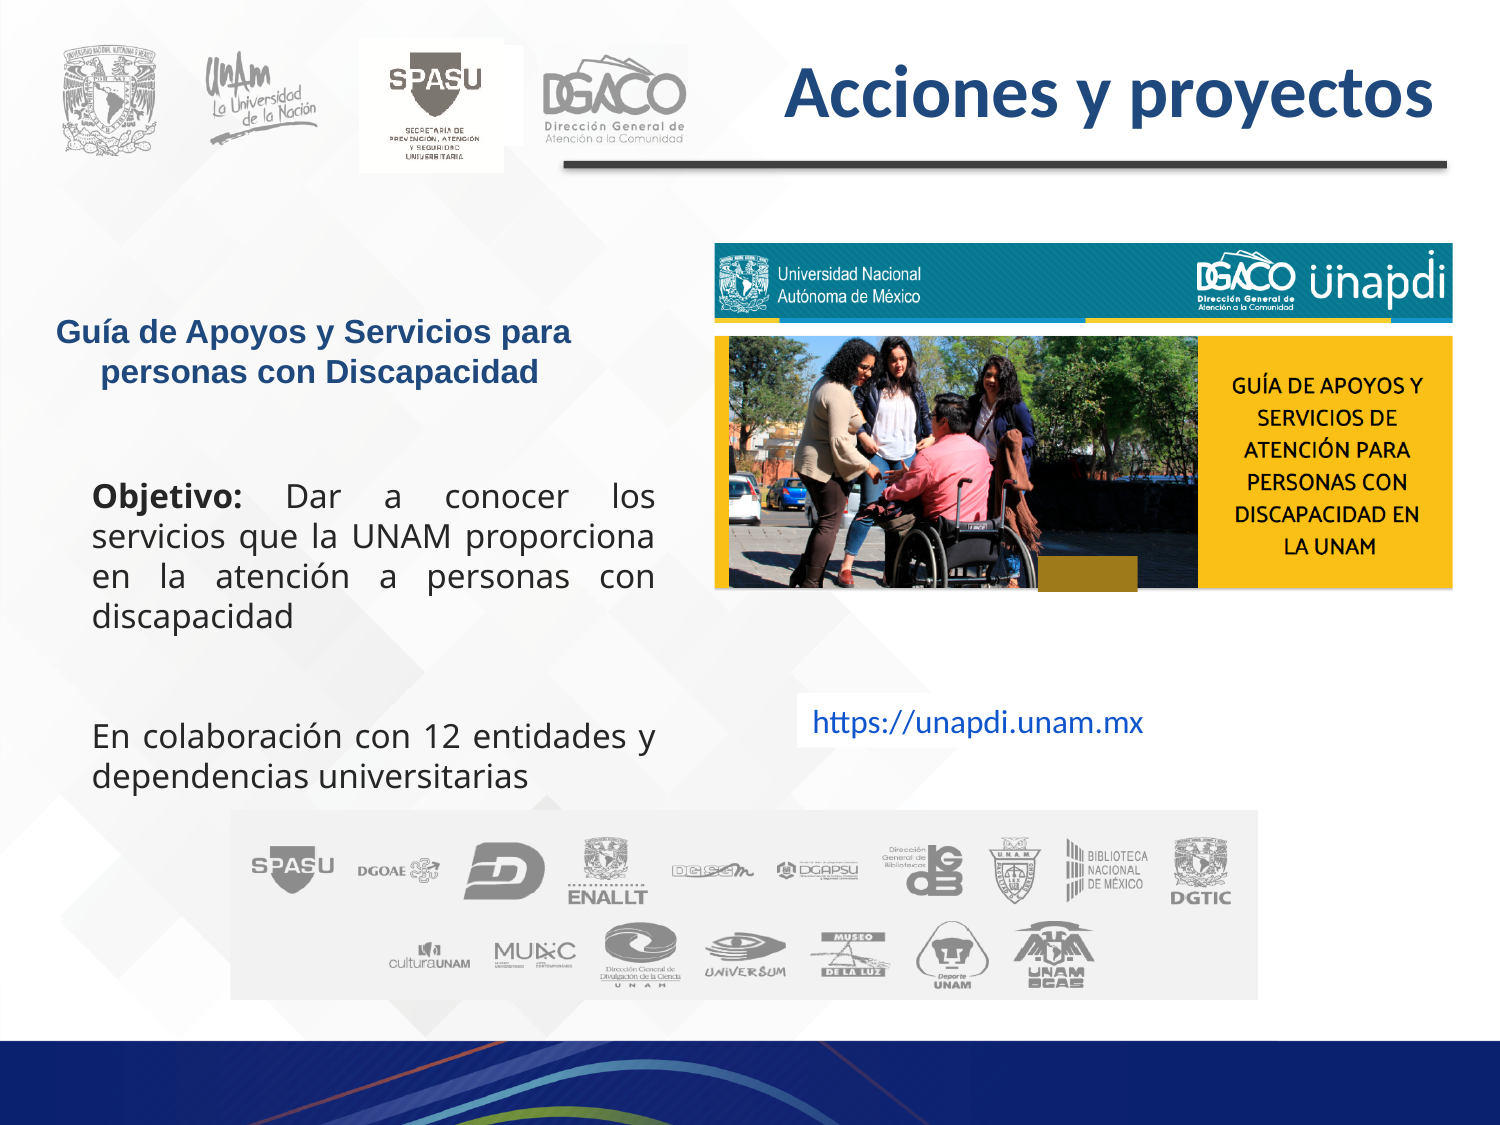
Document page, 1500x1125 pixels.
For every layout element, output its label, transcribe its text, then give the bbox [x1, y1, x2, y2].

text_box [563, 160, 1448, 169]
text_box https://unapdi.unam.mx [797, 692, 1234, 748]
text_box Guía de Apoyos y Servicios para personas con Discapacidad [41, 302, 703, 398]
text_box Objetivo: Dar a conocer los servicios que la UNAM proporciona en la atención a personas con discapacidad En colaboración con 12 entidades y dependencias universitarias [76, 467, 672, 802]
picture [0, 0, 1500, 1125]
text_box Acciones y proyectos [312, 35, 1450, 173]
